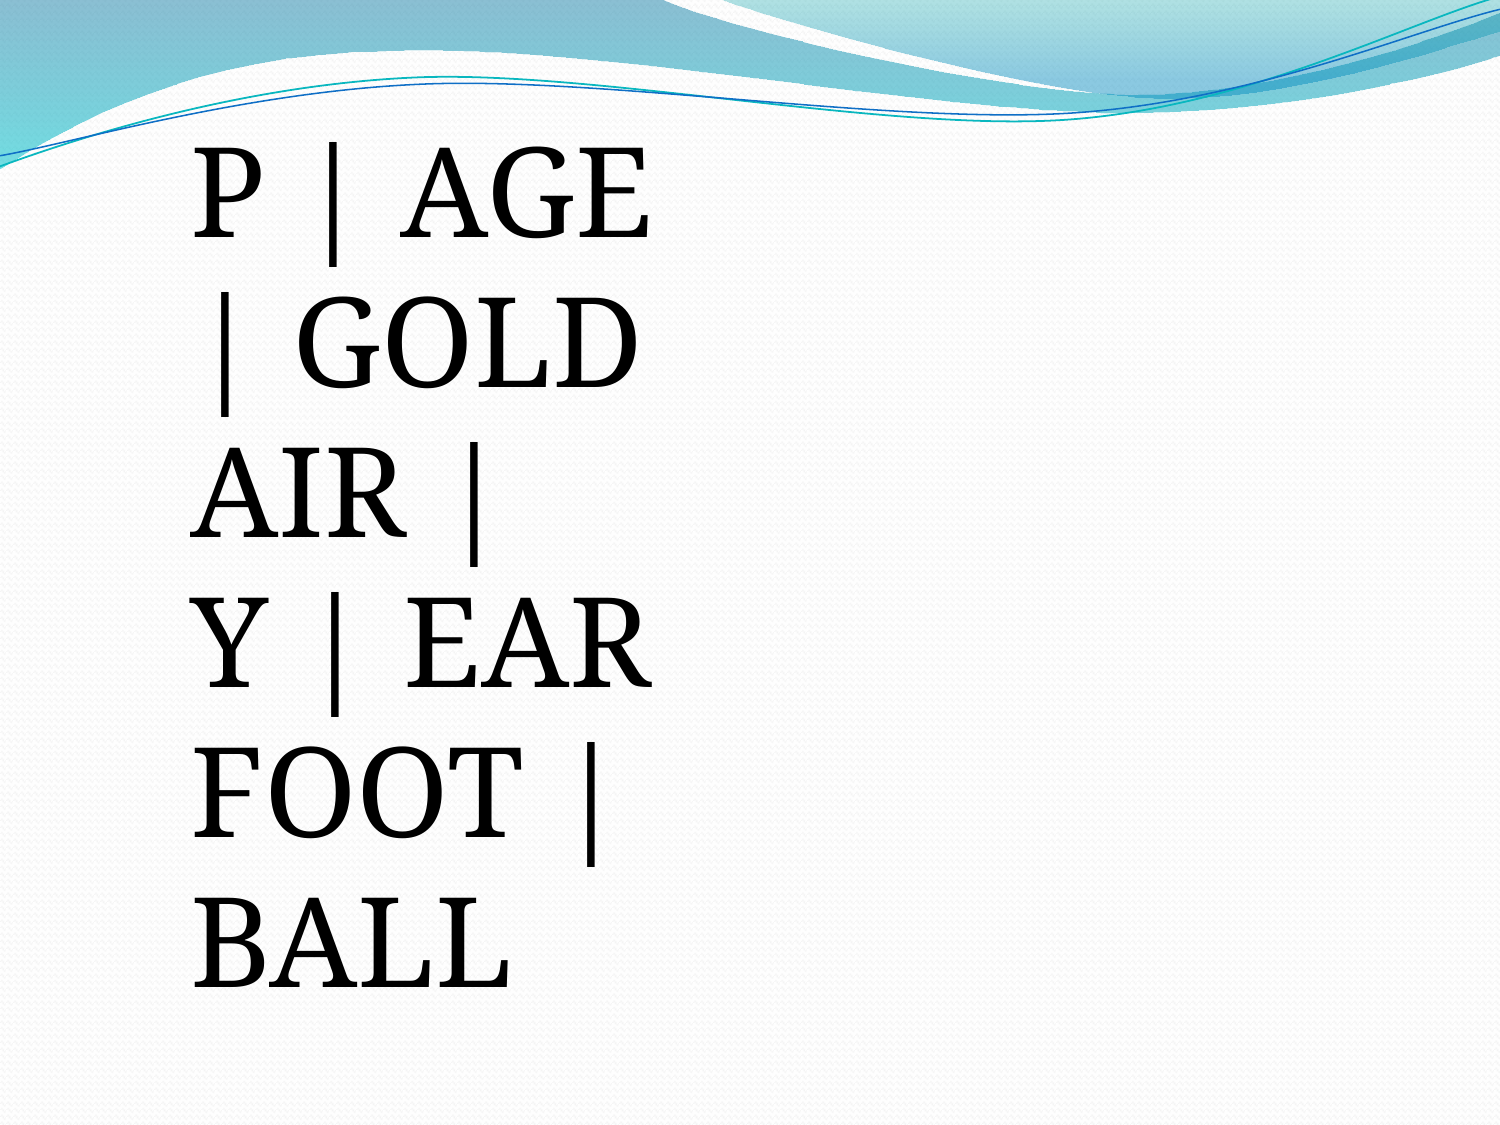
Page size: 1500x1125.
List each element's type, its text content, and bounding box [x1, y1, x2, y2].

text_box P | AGE | GOLD AIR | Y | EAR FOOT | BALL [175, 105, 973, 1066]
